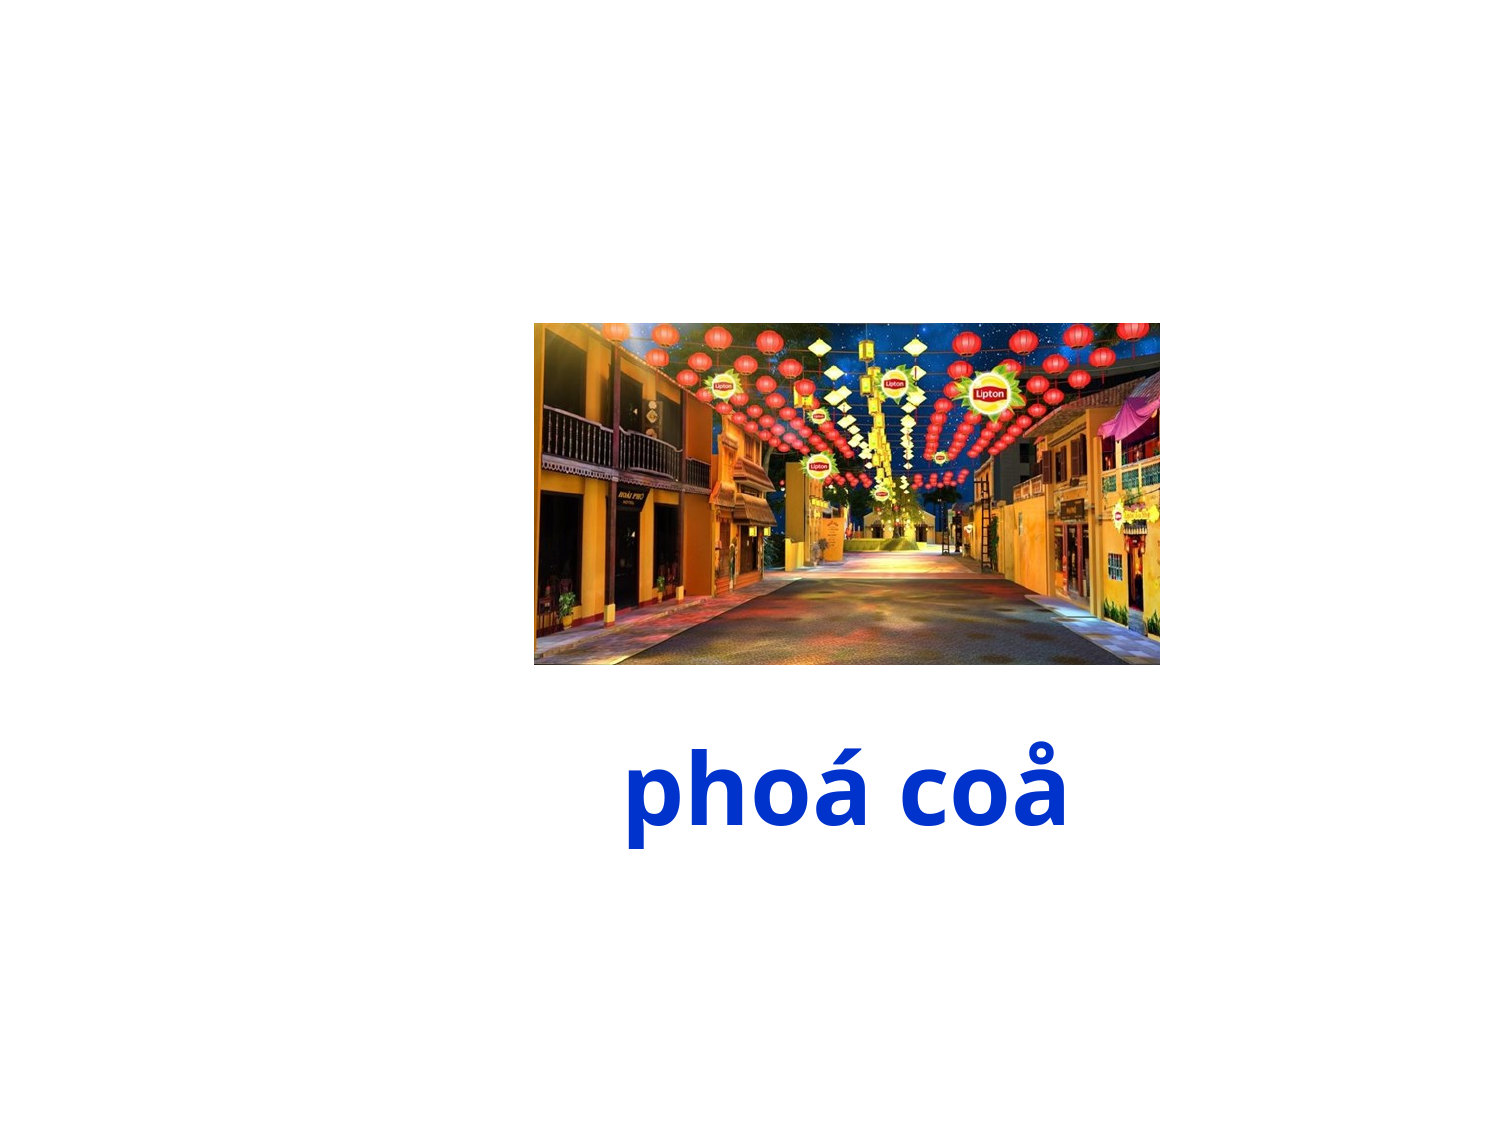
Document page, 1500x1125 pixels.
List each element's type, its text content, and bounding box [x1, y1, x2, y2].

text_box phoá coå [606, 718, 1088, 853]
picture [534, 322, 1160, 666]
